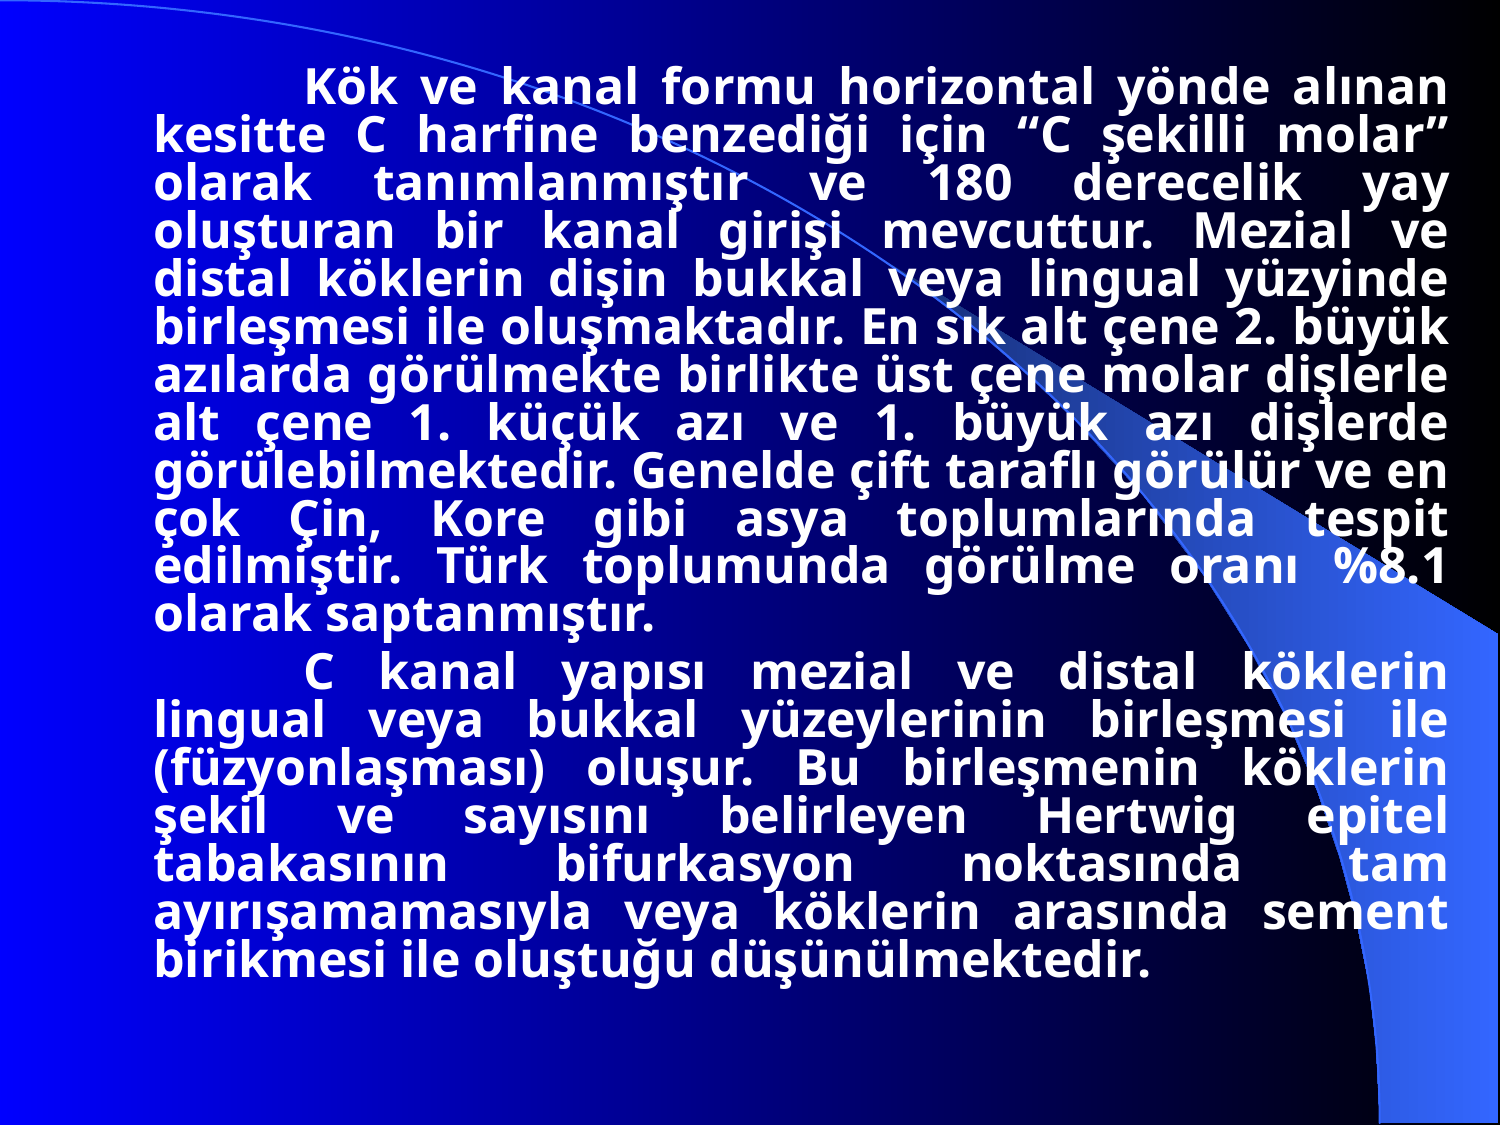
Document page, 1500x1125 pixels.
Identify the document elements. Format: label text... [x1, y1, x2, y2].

text_box Kök ve kanal formu horizontal yönde alınan kesitte C harfine benzediği için “C şekilli molar” olarak tanımlanmıştır ve 180 derecelik yay oluşturan bir kanal girişi mevcuttur. Mezial ve distal köklerin dişin bukkal veya lingual yüzyinde birleşmesi ile oluşmaktadır. En sık alt çene 2. büyük azılarda görülmekte birlikte üst çene molar dişlerle alt çene 1. küçük azı ve 1. büyük azı dişlerde görülebilmektedir. Genelde çift taraflı görülür ve en çok Çin, Kore gibi asya toplumlarında tespit edilmiştir. Türk toplumunda görülme oranı %8.1 olarak saptanmıştır. C kanal yapısı mezial ve distal köklerin lingual veya bukkal yüzeylerinin birleşmesi ile (füzyonlaşması) oluşur. Bu birleşmenin köklerin şekil ve sayısını belirleyen Hertwig epitel tabakasının bifurkasyon noktasında tam ayırışamamasıyla veya köklerin arasında sement birikmesi ile oluştuğu düşünülmektedir. [81, 58, 1465, 844]
